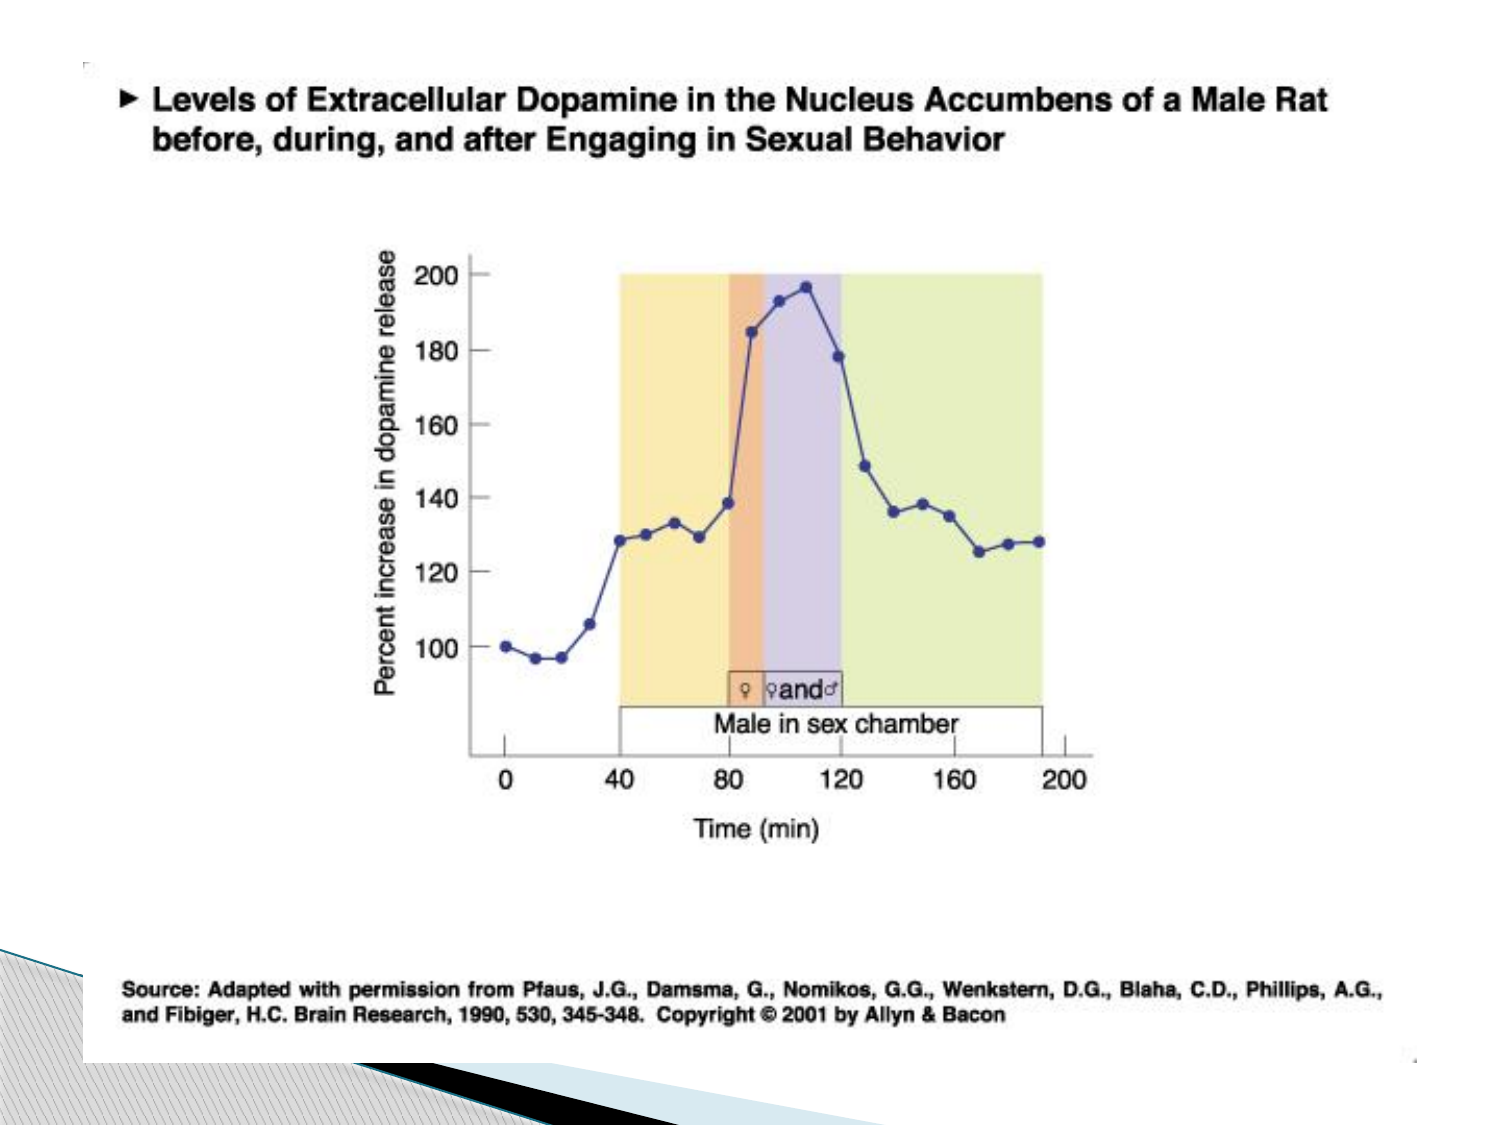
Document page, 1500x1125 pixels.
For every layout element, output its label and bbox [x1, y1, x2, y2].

picture [82, 61, 1417, 1063]
